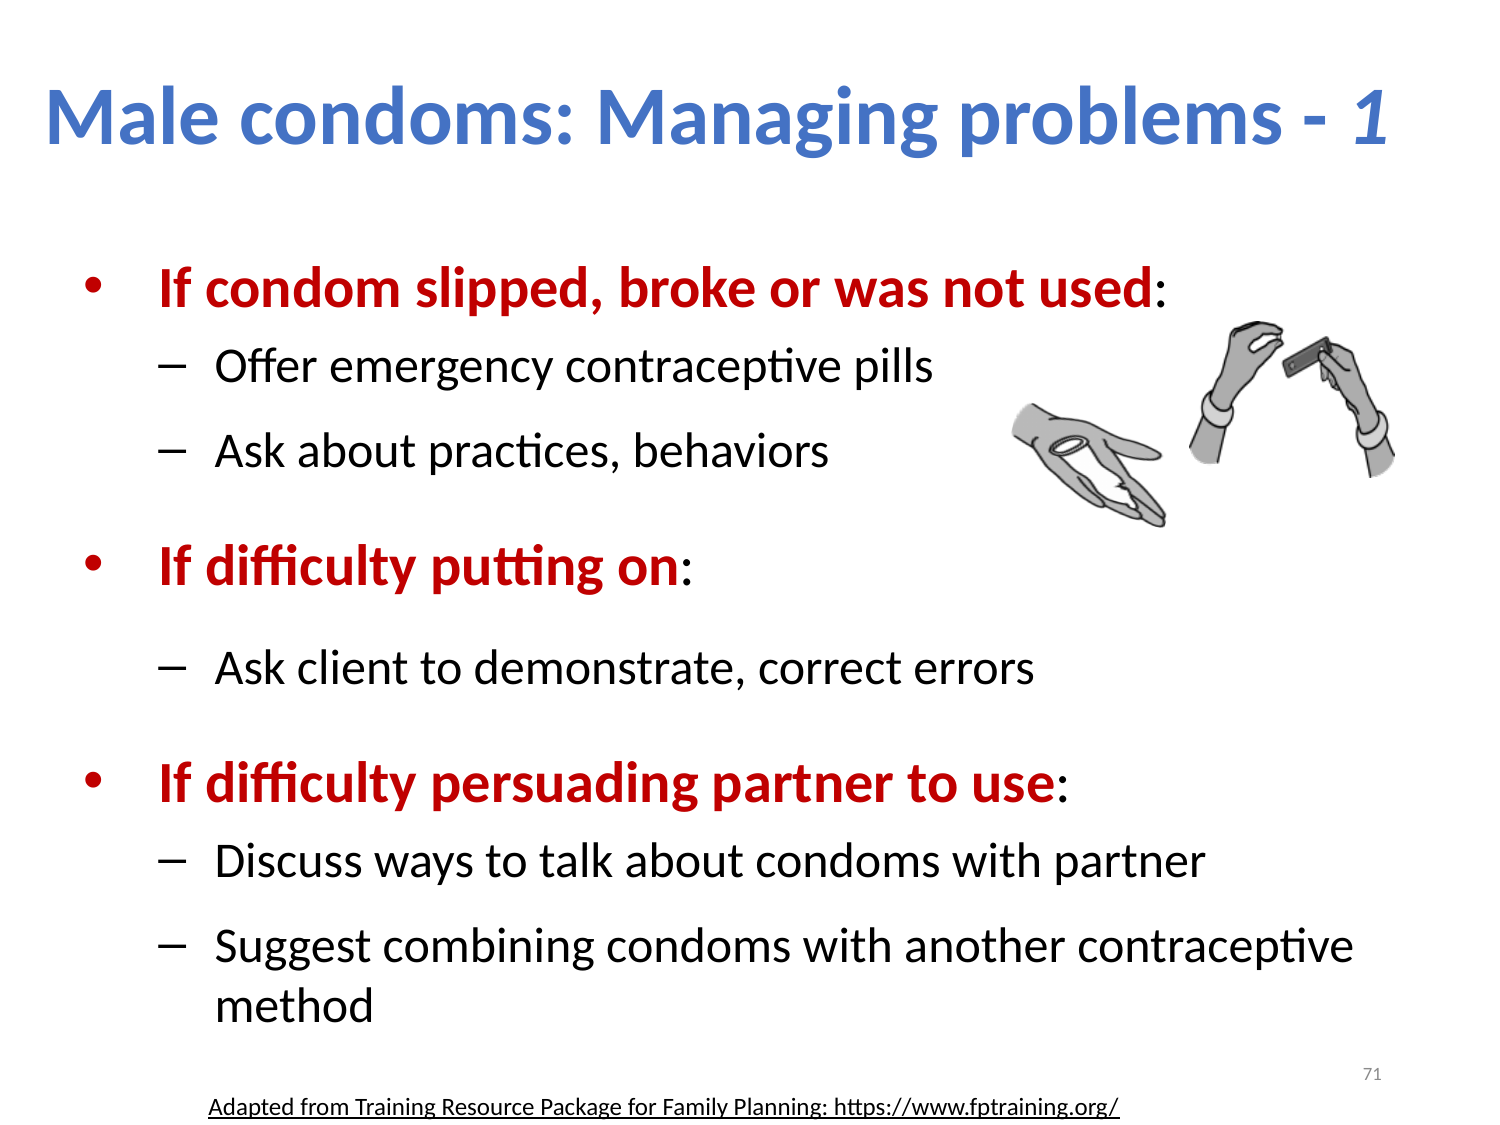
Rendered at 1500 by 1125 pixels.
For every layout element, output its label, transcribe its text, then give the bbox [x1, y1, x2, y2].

text_box Adapted from Training Resource Package for Family Planning: https://www.fptraining.org/ [193, 1082, 1235, 1124]
text_box If condom slipped, broke or was not used: Offer emergency contraceptive pills Ask about practices, behaviors If difficulty putting on: Ask client to demonstrate, correct errors If difficulty persuading partner to use: Discuss ways to talk about condoms with partner Suggest combining condoms with another contraceptive method [83, 242, 1442, 1040]
picture [998, 400, 1185, 528]
picture [1189, 321, 1395, 478]
title Male condoms: Managing problems - 1 [29, 22, 1442, 211]
slide_number 71 [1059, 1042, 1397, 1103]
